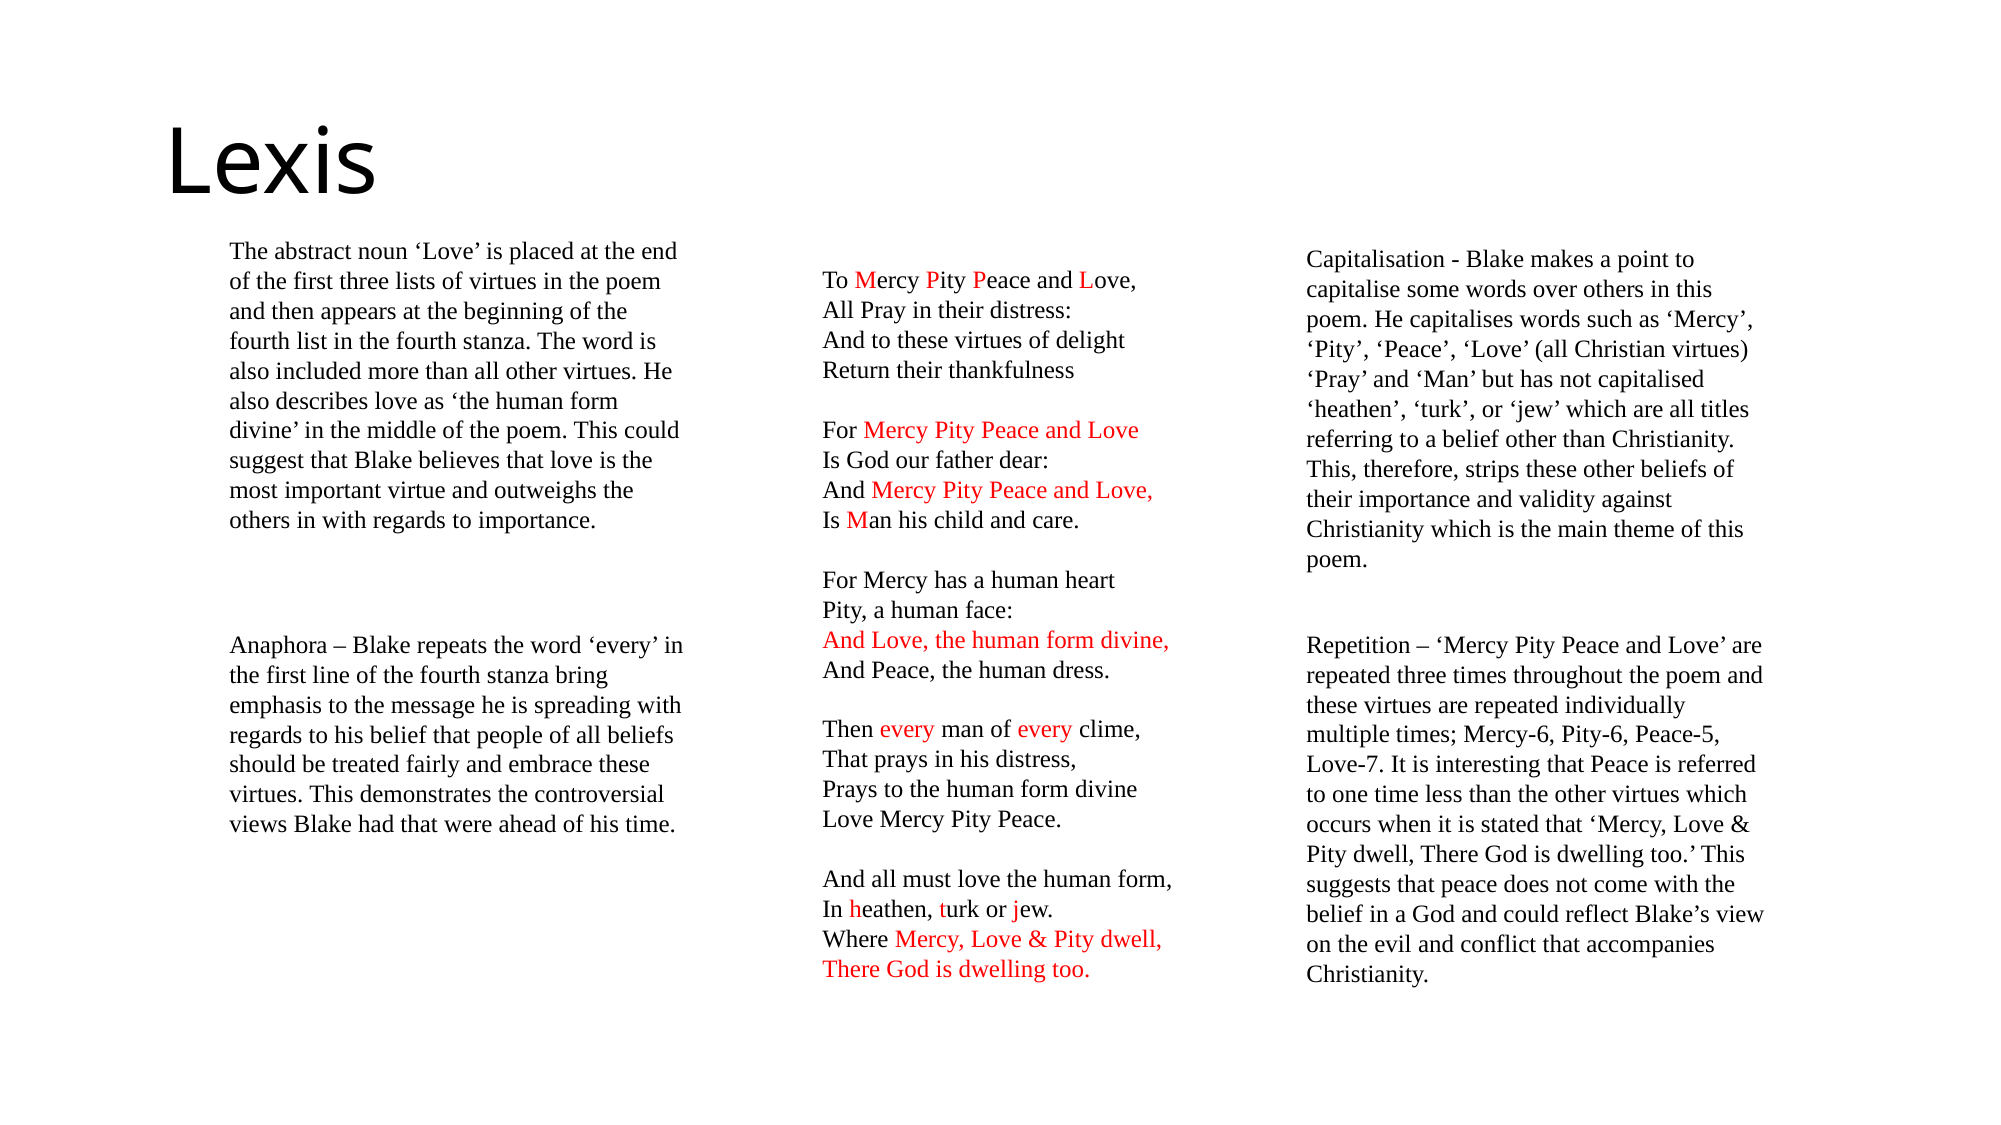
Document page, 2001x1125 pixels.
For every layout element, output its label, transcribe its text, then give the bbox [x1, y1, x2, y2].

text_box To Mercy Pity Peace and Love, All Pray in their distress: And to these virtues of delight Return their thankfulness For Mercy Pity Peace and Love Is God our father dear: And Mercy Pity Peace and Love, Is Man his child and care. For Mercy has a human heart Pity, a human face: And Love, the human form divine, And Peace, the human dress. Then every man of every clime, That prays in his distress, Prays to the human form divine Love Mercy Pity Peace. And all must love the human form, In heathen, turk or jew. Where Mercy, Love & Pity dwell, There God is dwelling too. [807, 256, 1193, 1080]
text_box The abstract noun ‘Love’ is placed at the end of the first three lists of virtues in the poem and then appears at the beginning of the fourth list in the fourth stanza. The word is also included more than all other virtues. He also describes love as ‘the human form divine’ in the middle of the poem. This could suggest that Blake believes that love is the most important virtue and outweighs the others in with regards to importance. [214, 227, 709, 542]
text_box Anaphora – Blake repeats the word ‘every’ in the first line of the fourth stanza bring emphasis to the message he is spreading with regards to his belief that people of all beliefs should be treated fairly and embrace these virtues. This demonstrates the controversial views Blake had that were ahead of his time. [214, 620, 709, 846]
text_box Capitalisation - Blake makes a point to capitalise some words over others in this poem. He capitalises words such as ‘Mercy’, ‘Pity’, ‘Peace’, ‘Love’ (all Christian virtues) ‘Pray’ and ‘Man’ but has not capitalised ‘heathen’, ‘turk’, or ‘jew’ which are all titles referring to a belief other than Christianity. This, therefore, strips these other beliefs of their importance and validity against Christianity which is the main theme of this poem. [1291, 235, 1786, 580]
text_box Repetition – ‘Mercy Pity Peace and Love’ are repeated three times throughout the poem and these virtues are repeated individually multiple times; Mercy-6, Pity-6, Peace-5, Love-7. It is interesting that Peace is referred to one time less than the other virtues which occurs when it is stated that ‘Mercy, Love & Pity dwell, There God is dwelling too.’ This suggests that peace does not come with the belief in a God and could reflect Blake’s view on the evil and conflict that accompanies Christianity. [1291, 620, 1786, 995]
title Lexis [149, 101, 1851, 228]
